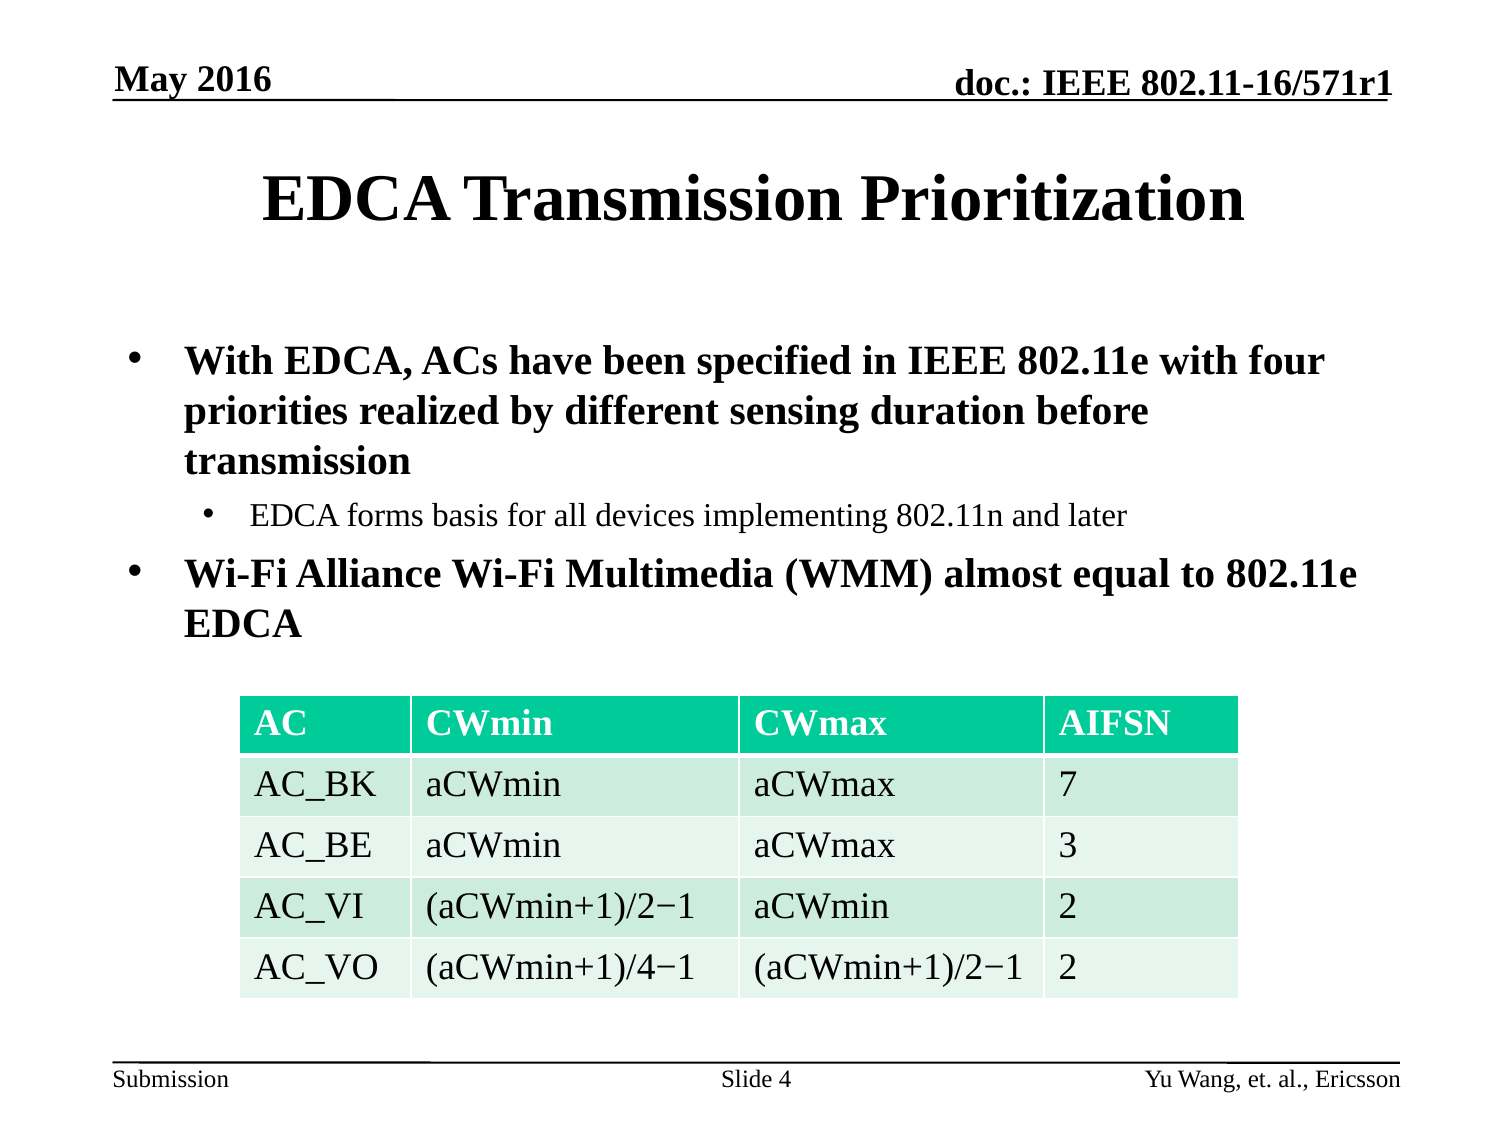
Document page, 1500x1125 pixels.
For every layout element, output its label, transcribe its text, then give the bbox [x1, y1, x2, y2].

table_header AC [240, 696, 410, 753]
slide_number Slide 4 [712, 1061, 800, 1123]
list With EDCA, ACs have been specified in IEEE 802.11e with four priorities realized by different sensing duration before transmission EDCA forms basis for all devices implementing 802.11n and later Wi-Fi Alliance Wi-Fi Multimedia (WMM) almost equal to 802.11e EDCA [112, 324, 1388, 655]
table_cell AC_VI [240, 878, 410, 937]
table_cell aCWmax [740, 758, 1043, 816]
table_cell 2 [1045, 939, 1238, 998]
table_cell 3 [1045, 817, 1238, 876]
table_cell AC_BE [240, 817, 410, 876]
table_header AIFSN [1045, 696, 1238, 753]
table_cell AC_VO [240, 939, 410, 998]
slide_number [114, 54, 540, 100]
footer Yu Wang, et. al., Ericsson [878, 1061, 1402, 1093]
table_cell AC_BK [240, 758, 410, 816]
table_cell (aCWmin+1)/2−1 [740, 939, 1043, 998]
table_cell aCWmax [740, 817, 1043, 876]
table_cell (aCWmin+1)/2−1 [412, 878, 738, 937]
table_cell aCWmin [412, 817, 738, 876]
title EDCA Transmission Prioritization [116, 105, 1393, 282]
table_cell 7 [1045, 758, 1238, 816]
table_cell 2 [1045, 878, 1238, 937]
table_cell aCWmin [740, 878, 1043, 937]
table_cell (aCWmin+1)/4−1 [412, 939, 738, 998]
table_cell aCWmin [412, 758, 738, 816]
table_header CWmax [740, 696, 1043, 753]
table_header CWmin [412, 696, 738, 753]
